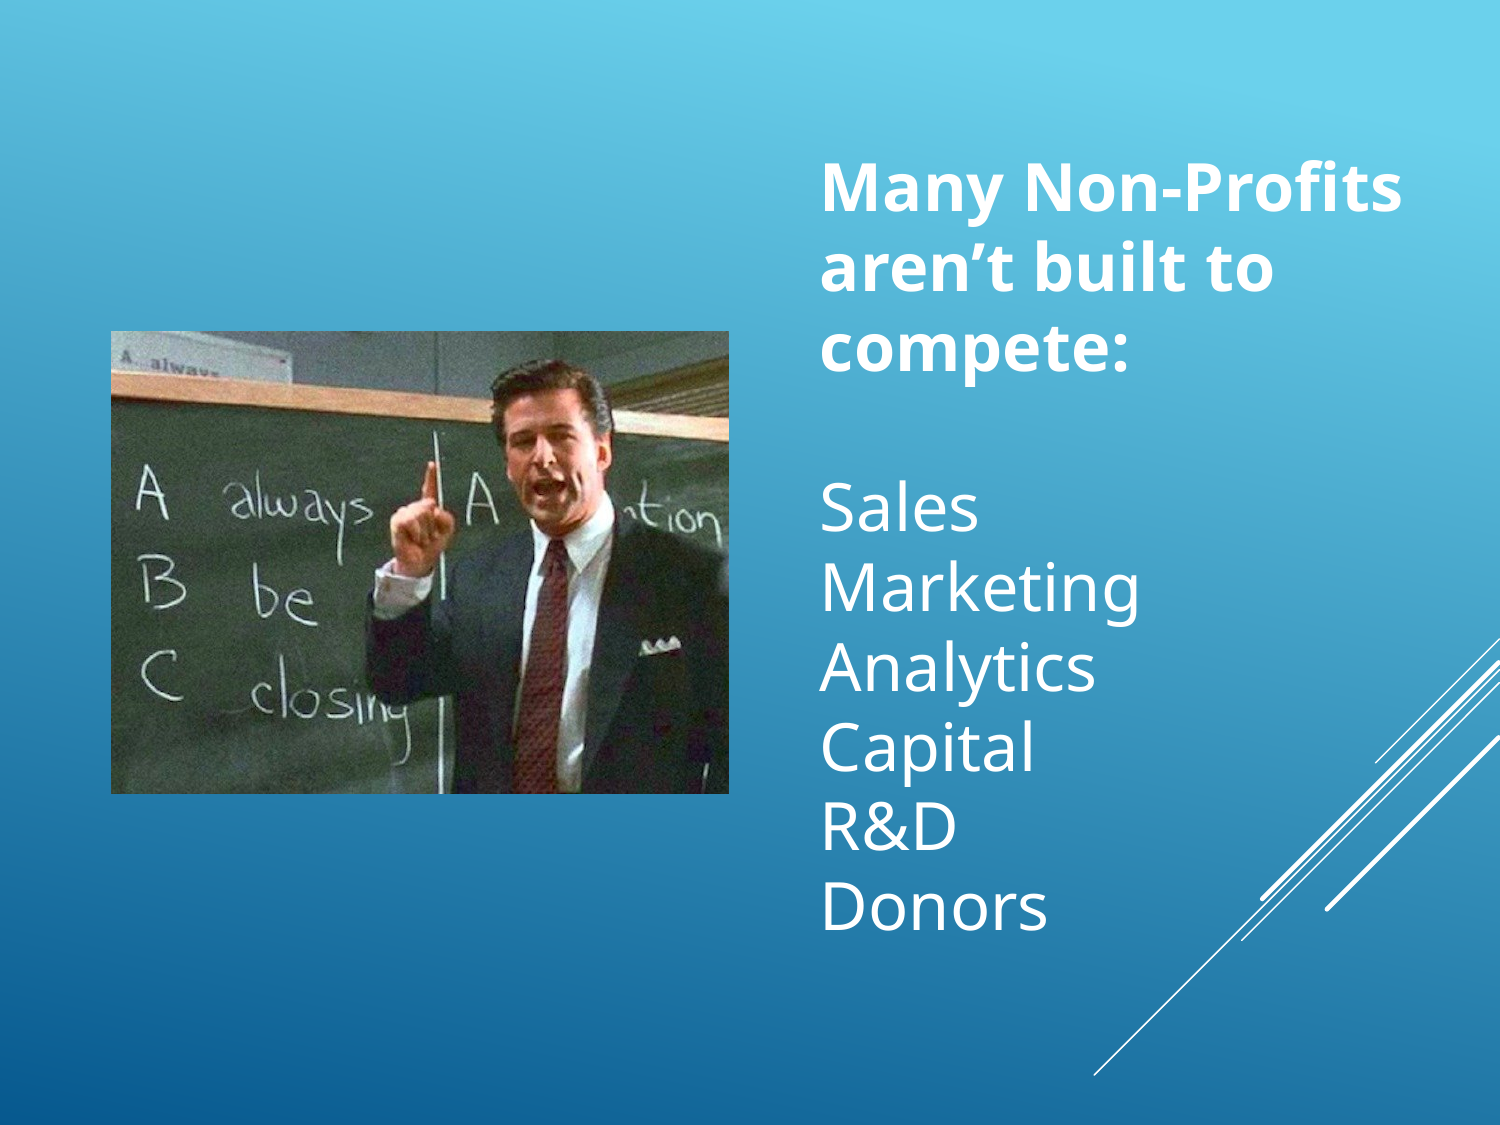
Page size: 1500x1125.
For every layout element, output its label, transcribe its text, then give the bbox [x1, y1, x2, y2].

text_box Many Non-Profits aren’t built to compete: Sales Marketing Analytics Capital R&D Donors [805, 137, 1441, 952]
picture [110, 330, 729, 795]
